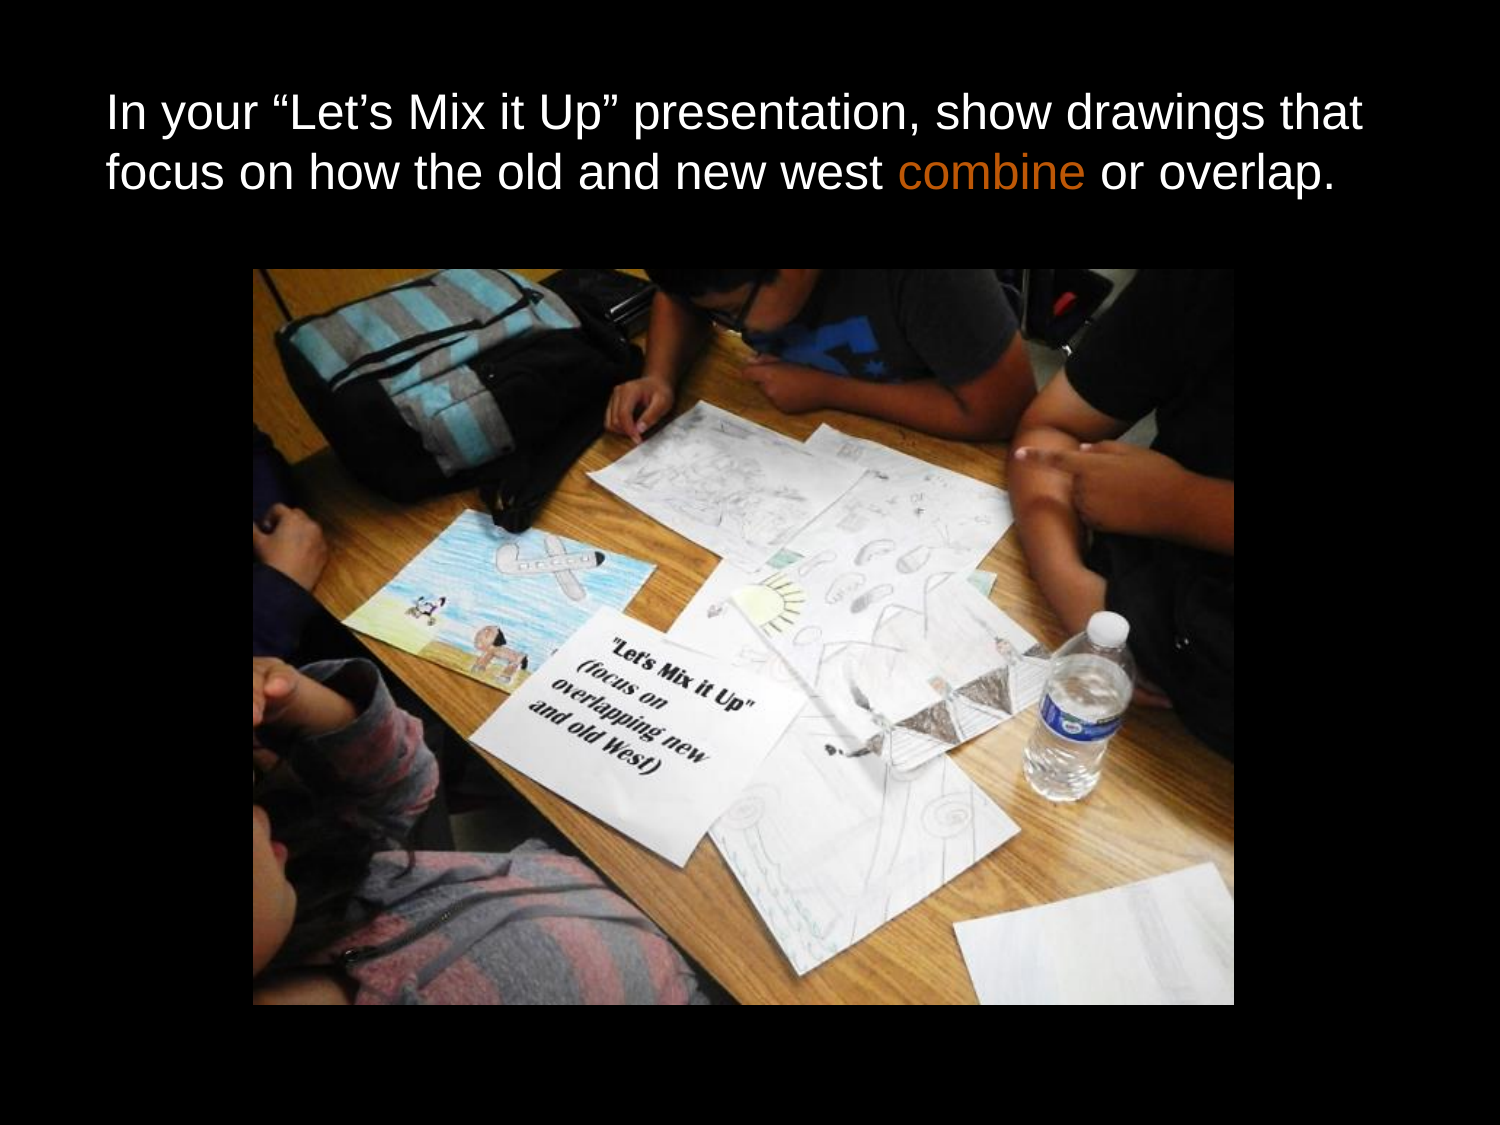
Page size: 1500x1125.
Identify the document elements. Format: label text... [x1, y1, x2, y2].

picture [253, 269, 1234, 1005]
list In your “Let’s Mix it Up” presentation, show drawings that focus on how the old and new west combine or overlap. [90, 71, 1421, 250]
